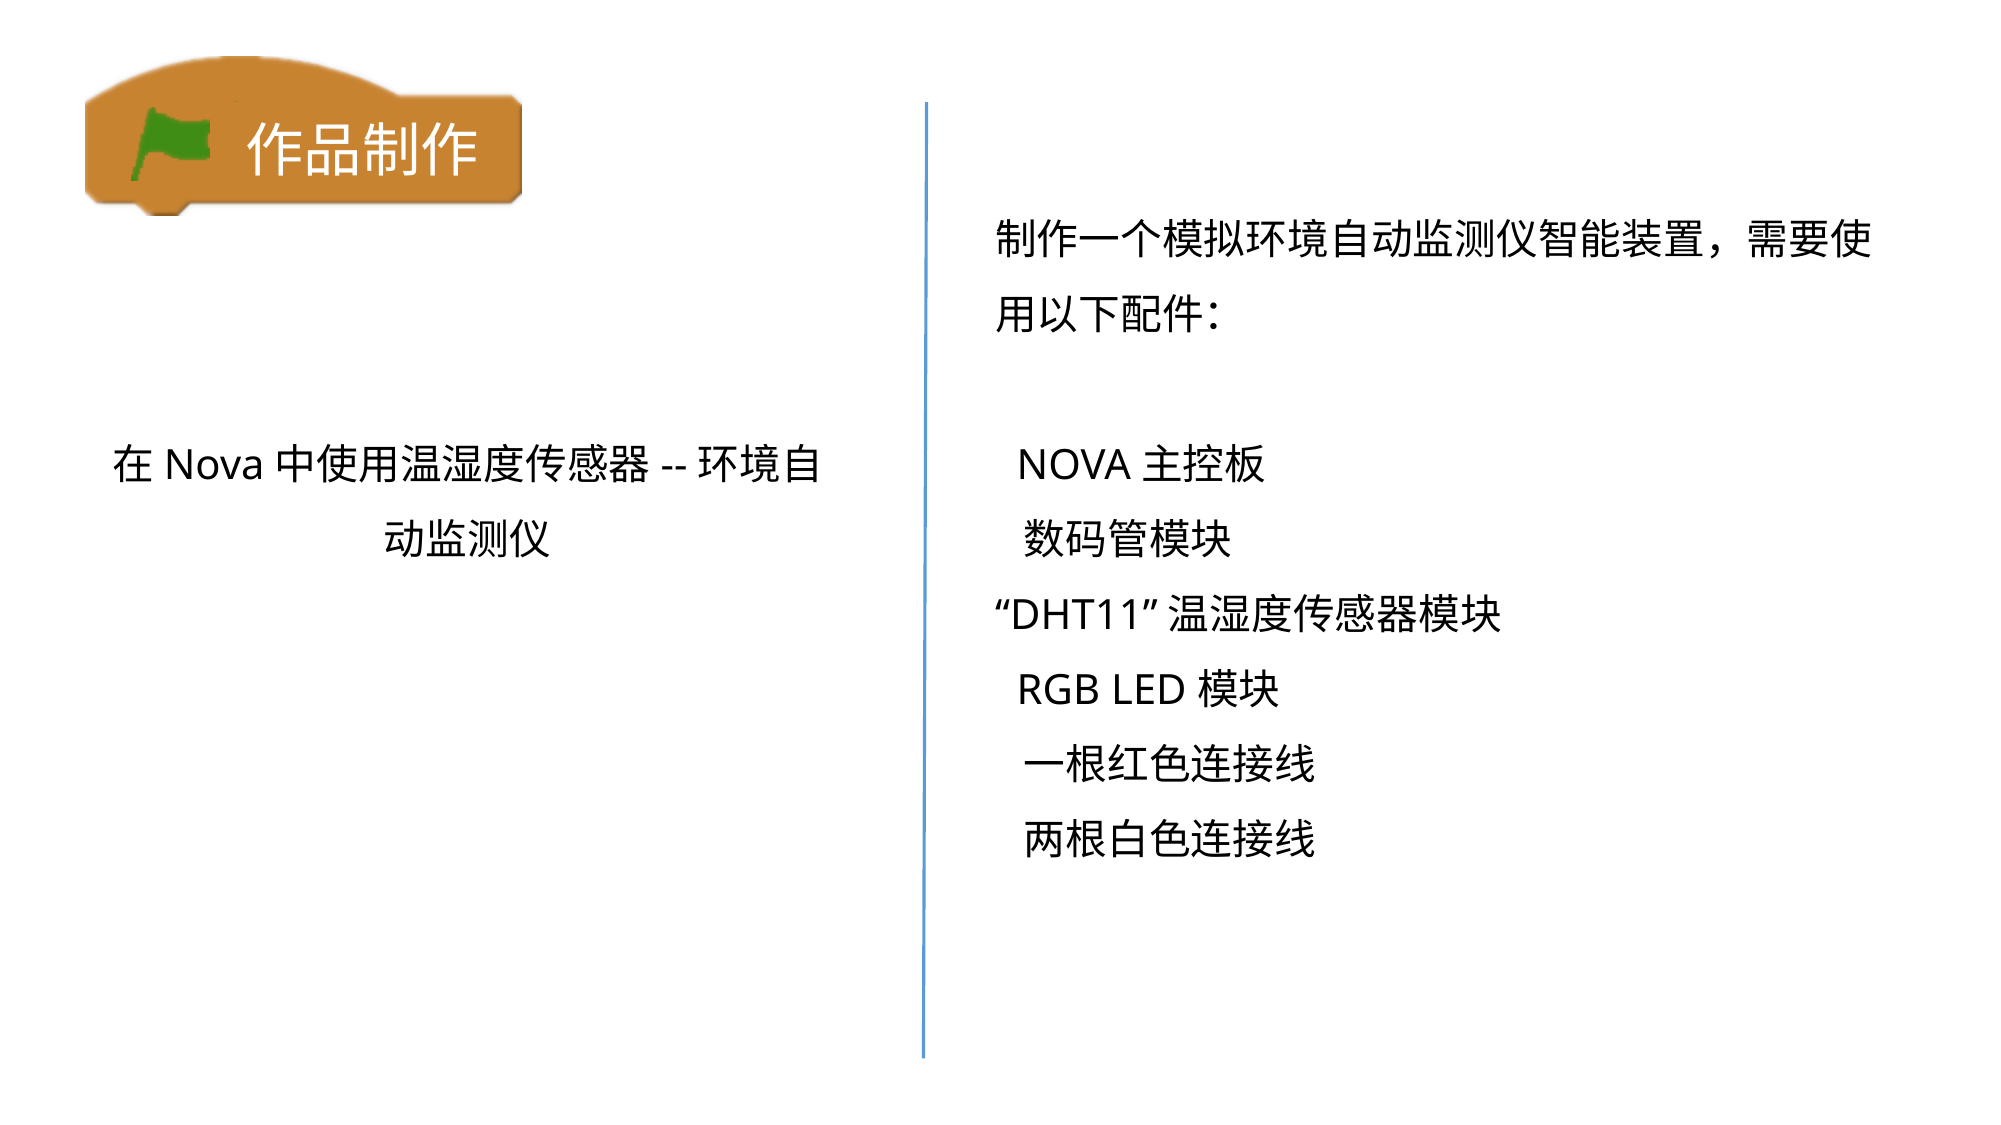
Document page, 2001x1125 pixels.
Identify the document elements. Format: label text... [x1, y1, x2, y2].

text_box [85, 56, 522, 216]
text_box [923, 102, 927, 1059]
text_box 在Nova中使用温湿度传感器--环境自动监测仪 [85, 406, 850, 571]
text_box 制作一个模拟环境自动监测仪智能装置，需要使用以下配件： NOVA主控板 数码管模块 “DHT11”温湿度传感器模块 RGB LED模块 一根红色连接线 两根白色连接线 [980, 180, 1920, 946]
